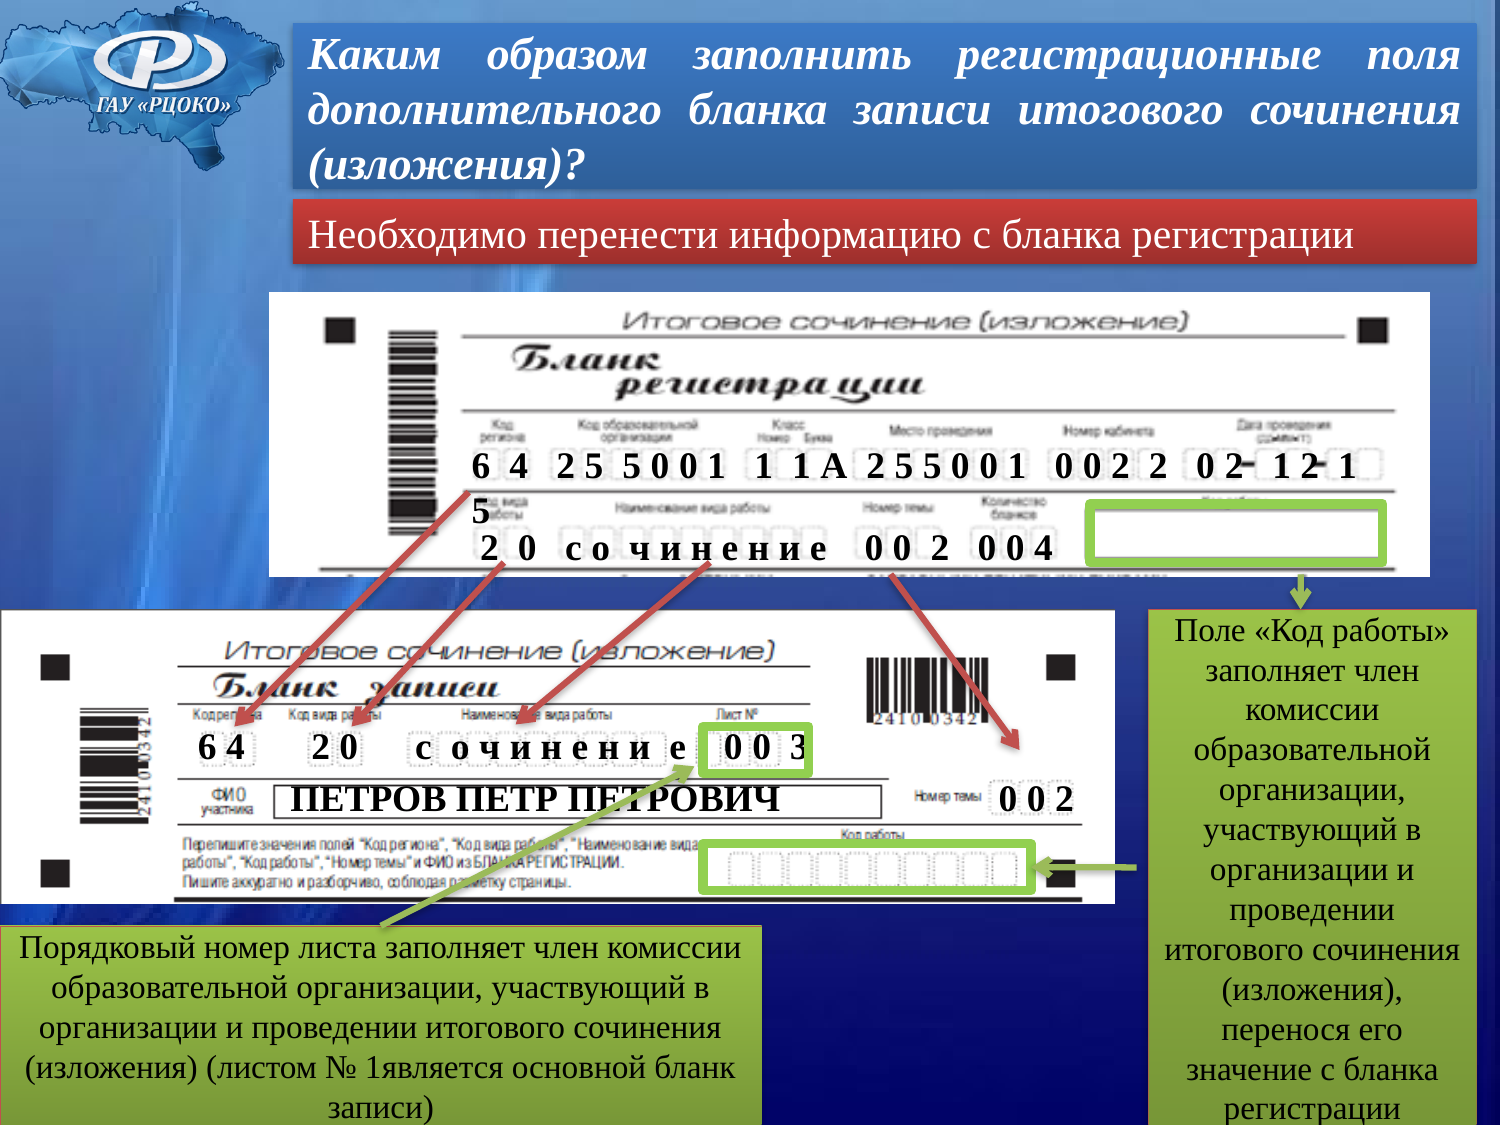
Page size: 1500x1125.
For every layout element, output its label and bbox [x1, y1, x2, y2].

text_box [345, 568, 510, 721]
text_box [621, 609, 1115, 904]
text_box [234, 491, 469, 727]
picture [0, 0, 1500, 1125]
text_box [515, 562, 711, 725]
text_box [457, 689, 618, 1004]
text_box [866, 597, 1044, 727]
text_box [0, 609, 452, 904]
text_box [269, 292, 1430, 622]
